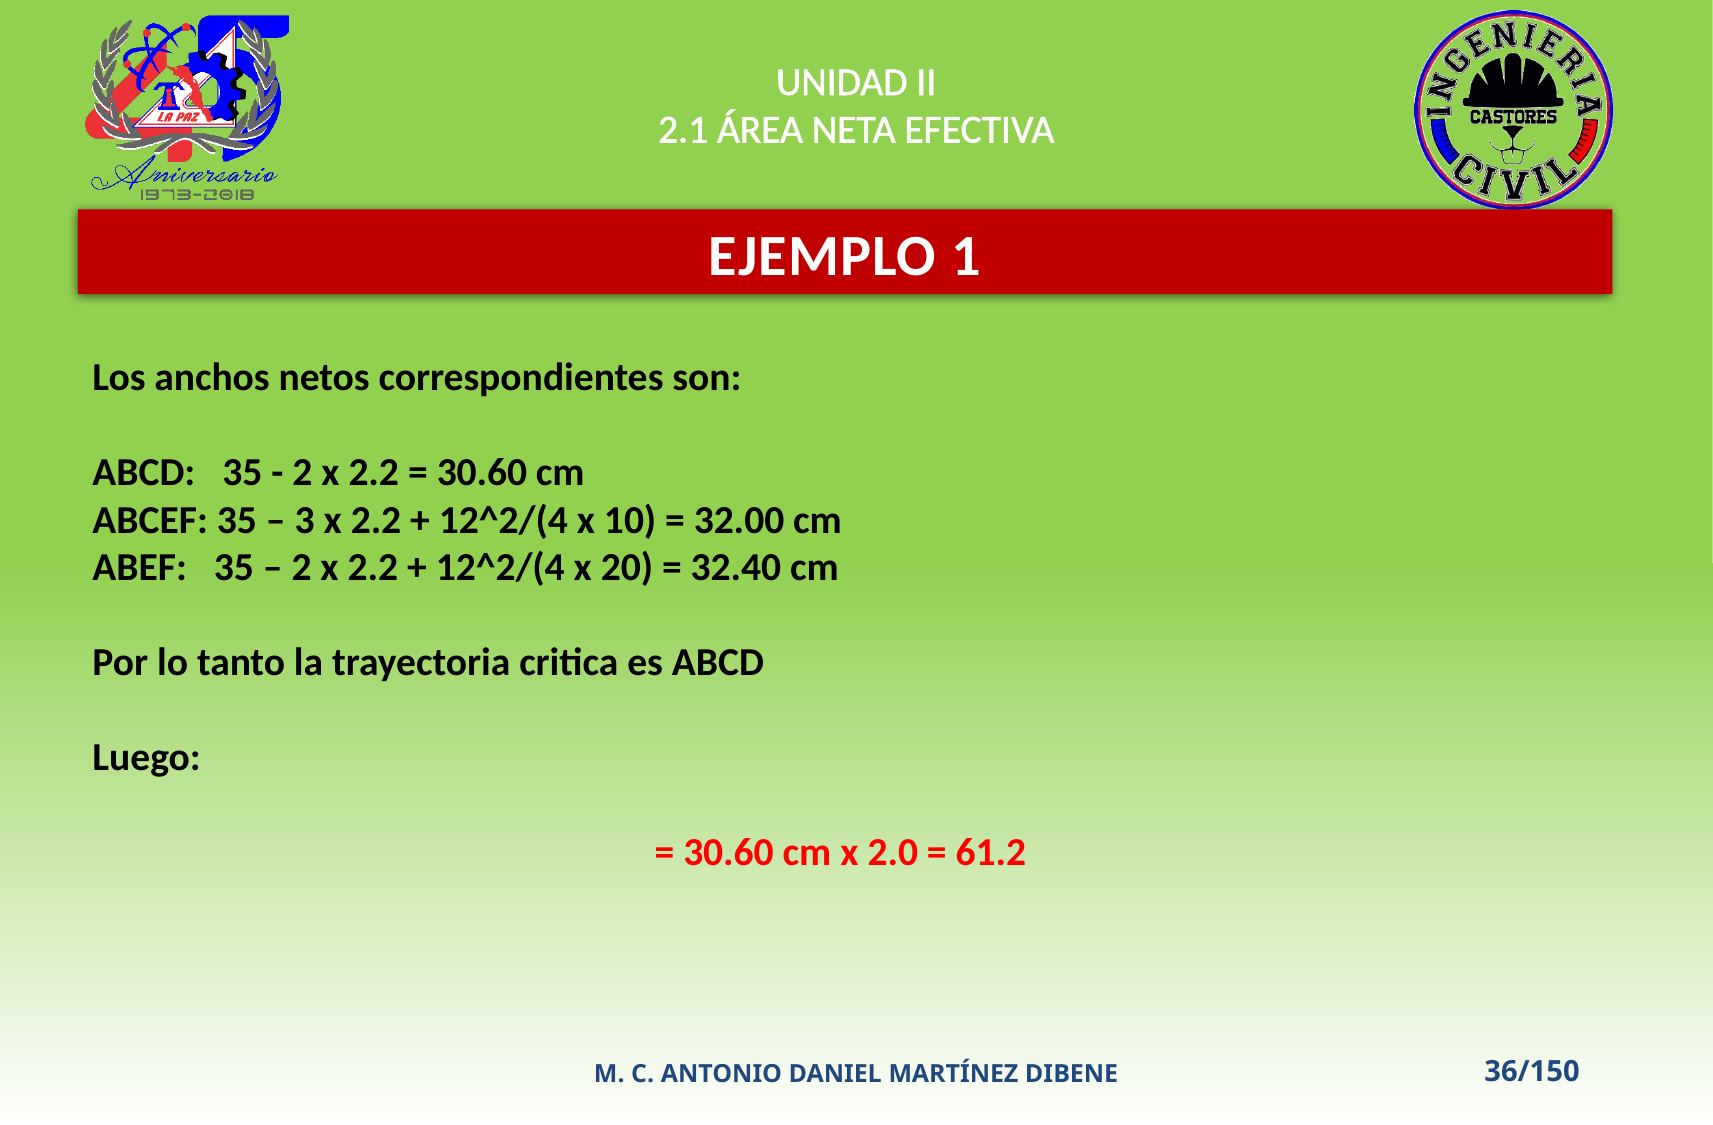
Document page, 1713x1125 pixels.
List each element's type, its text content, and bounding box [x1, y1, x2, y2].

text_box [0, 1048, 1713, 1106]
footer M. C. ANTONIO DANIEL MARTÍNEZ DIBENE [567, 1042, 1146, 1103]
text_box UNIDAD II 2.1 ÁREA NETA EFECTIVA [283, 48, 1430, 158]
slide_number 36/150 [1209, 1042, 1595, 1103]
picture [77, 4, 298, 209]
text_box EJEMPLO 1 [77, 209, 1613, 294]
picture [1414, 10, 1613, 209]
